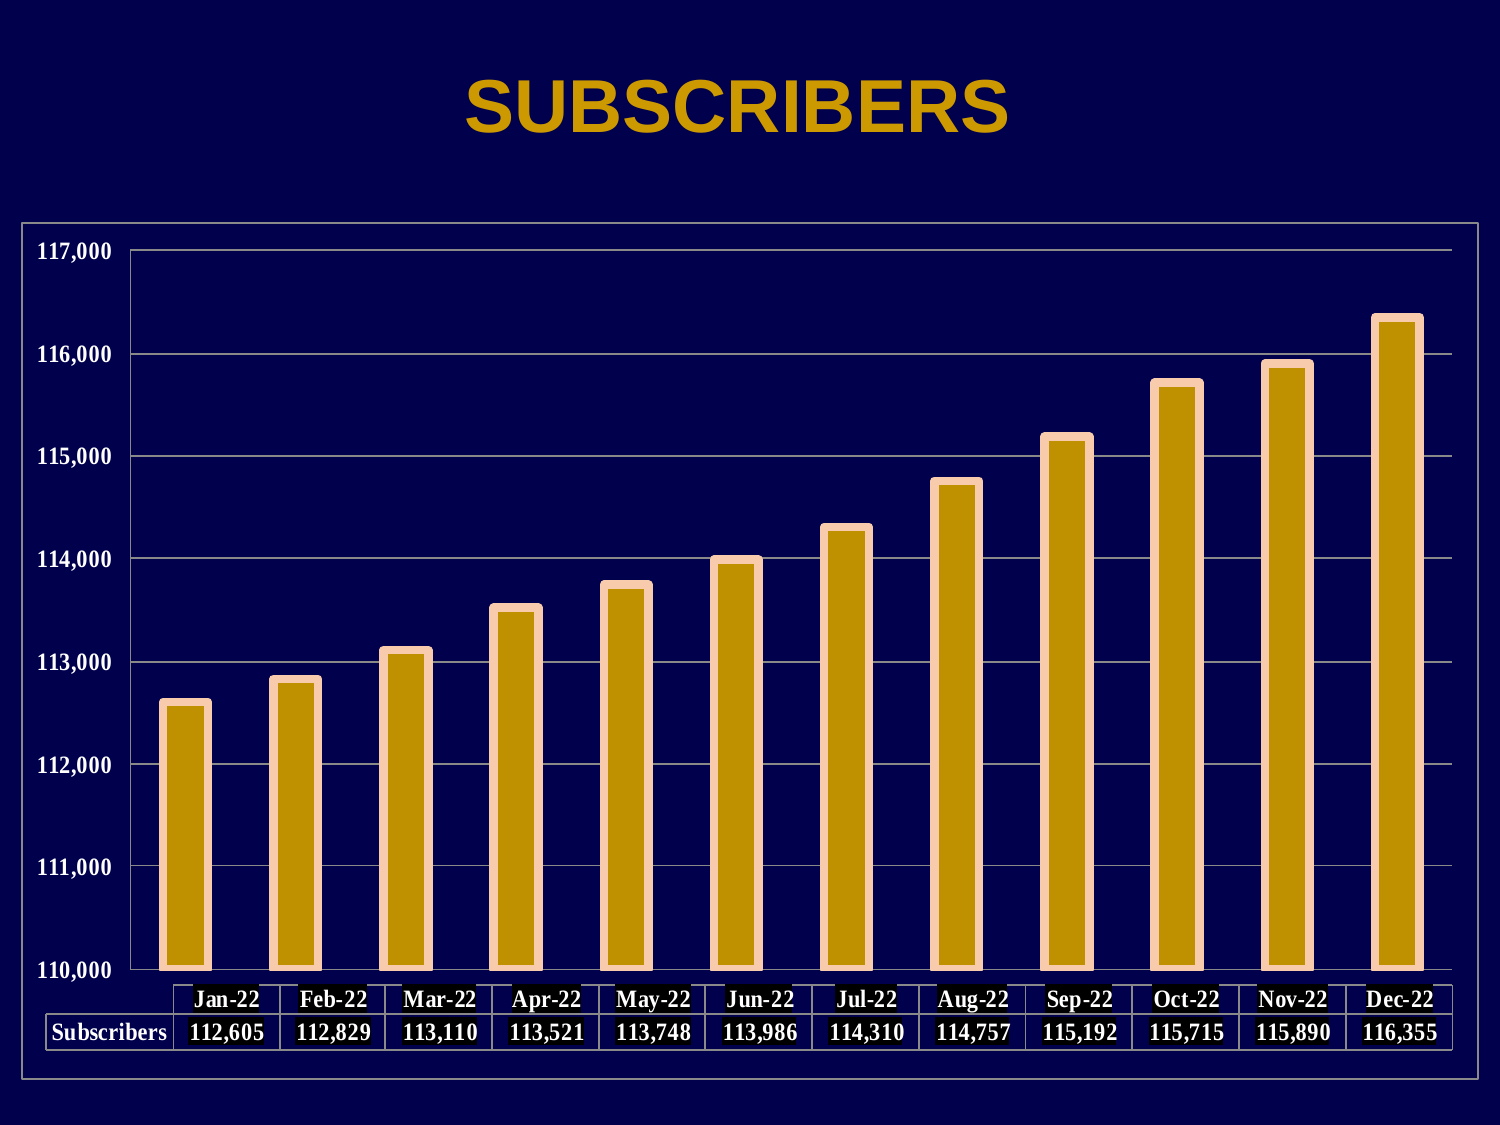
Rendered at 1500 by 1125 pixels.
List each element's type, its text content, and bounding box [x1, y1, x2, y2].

text_box SUBSCRIBERS [387, 49, 1088, 155]
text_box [12, 212, 1488, 1090]
